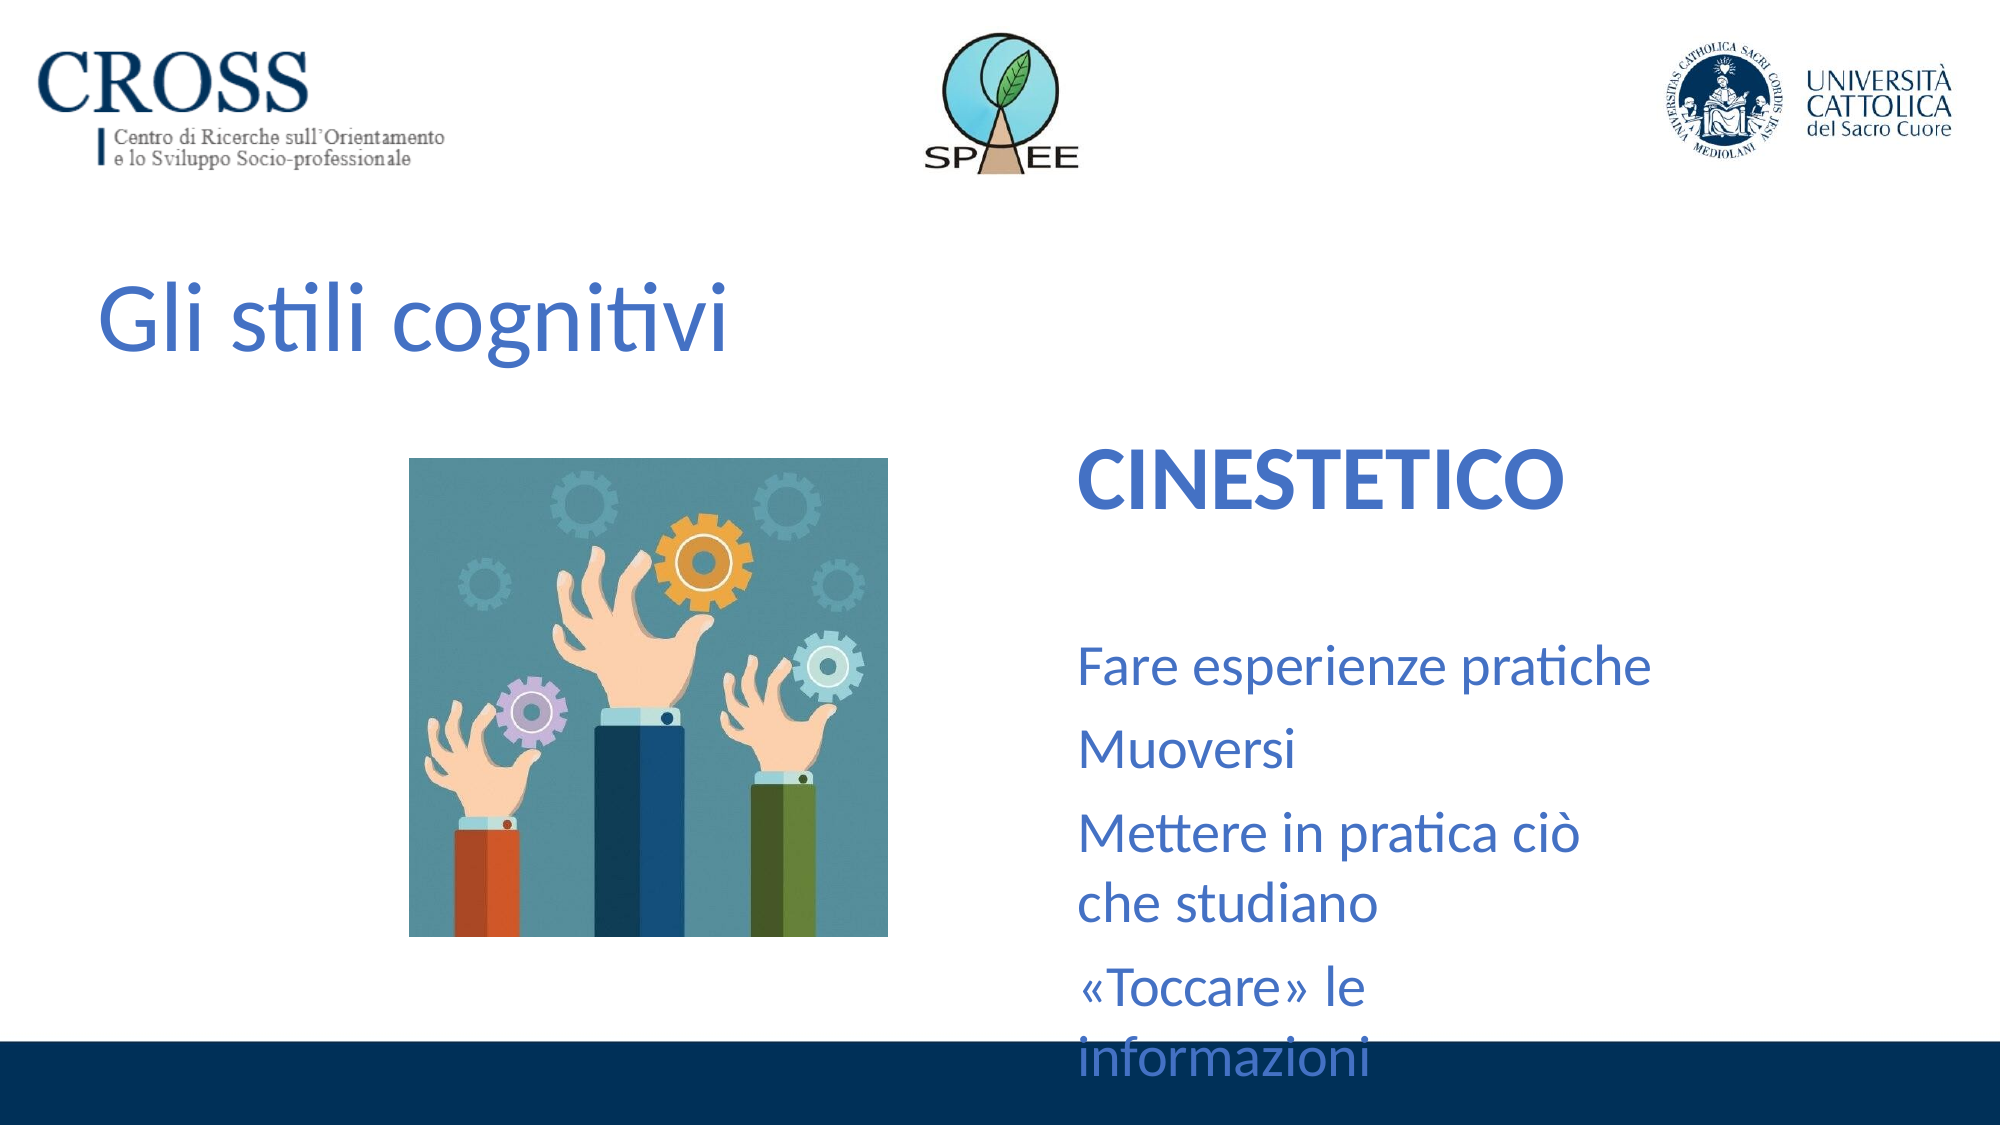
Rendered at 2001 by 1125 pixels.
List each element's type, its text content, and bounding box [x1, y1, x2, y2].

text_box CINESTETICO [1075, 415, 1570, 528]
text_box Fare esperienze pratiche Muoversi Mettere in pratica ciò che studiano «Toccare» le informazioni [1075, 611, 1904, 1089]
title Gli stili cognitivi [95, 215, 1834, 439]
picture [0, 26, 2000, 1125]
